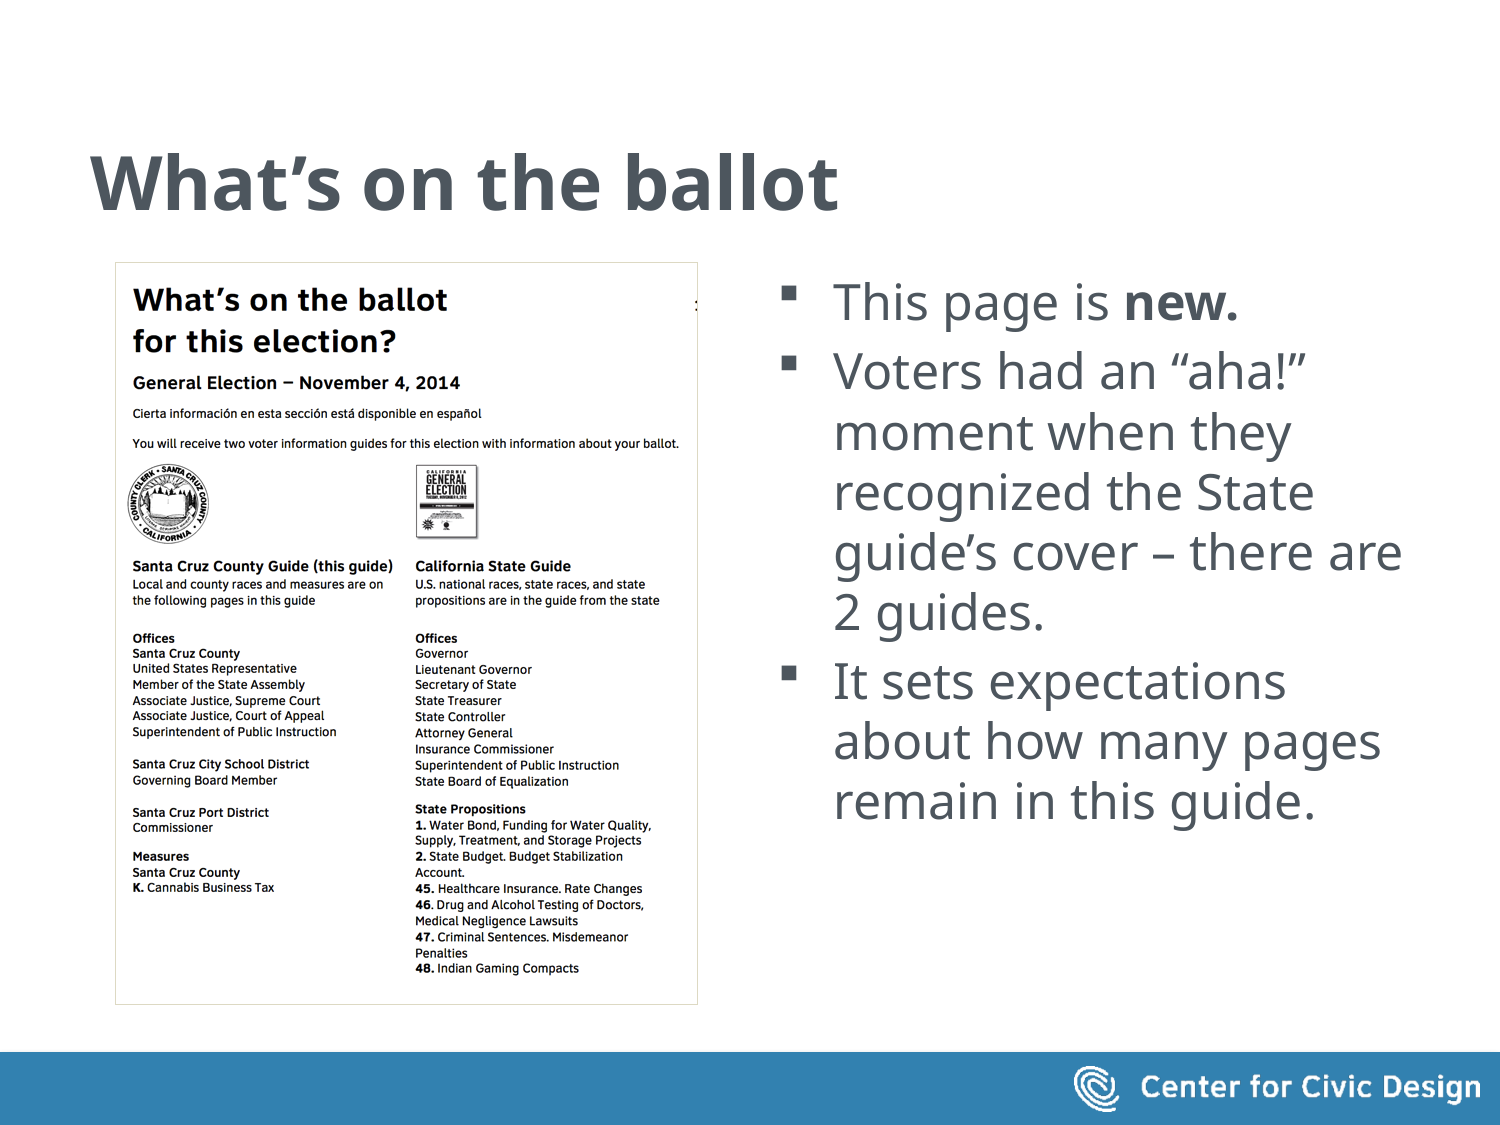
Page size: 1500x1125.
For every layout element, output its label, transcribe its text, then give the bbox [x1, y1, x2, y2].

picture [1074, 1066, 1480, 1112]
title What’s on the ballot [75, 45, 1425, 233]
list This page is new. Voters had an “aha!” moment when they recognized the State guide’s cover – there are 2 guides. It sets expectations about how many pages remain in this guide. [762, 262, 1425, 1005]
picture [114, 262, 698, 1006]
